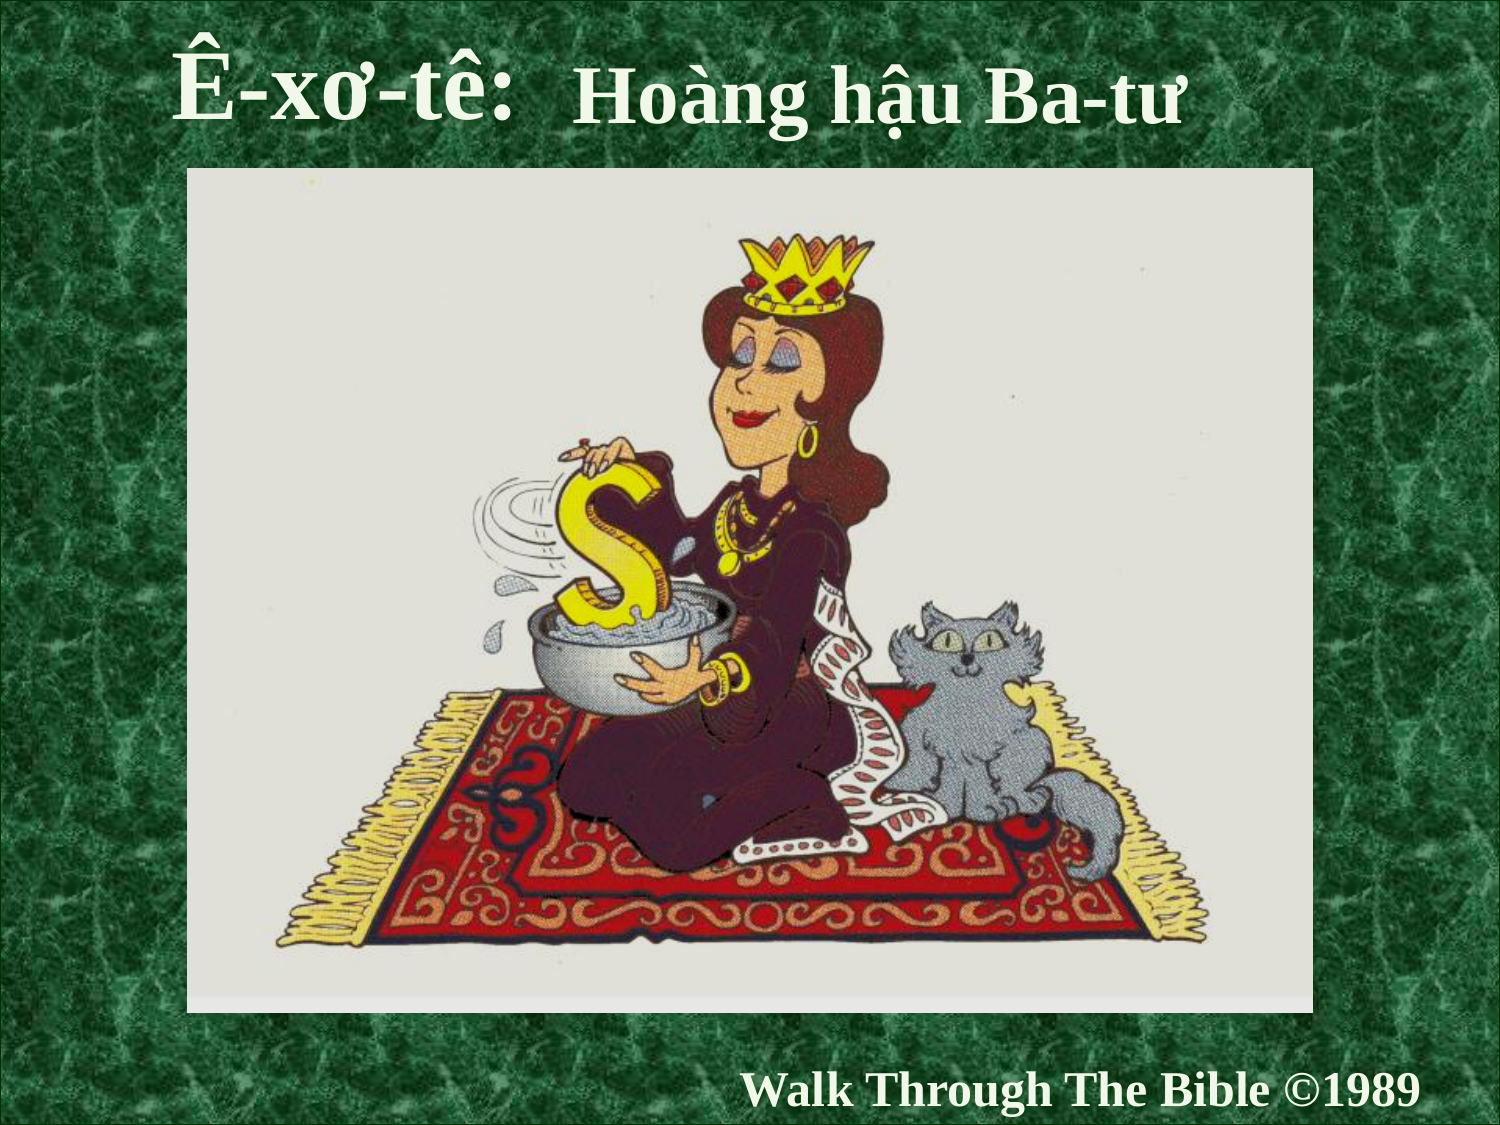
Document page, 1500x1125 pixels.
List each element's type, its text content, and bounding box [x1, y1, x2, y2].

text_box Walk Through The Bible ©1989 [725, 1048, 1500, 1124]
text_box Ê-xơ-tê: [156, 12, 875, 148]
text_box Hoàng hậu Ba-tư [558, 32, 1246, 148]
picture [187, 168, 1313, 1013]
text_box [0, 0, 1500, 1125]
